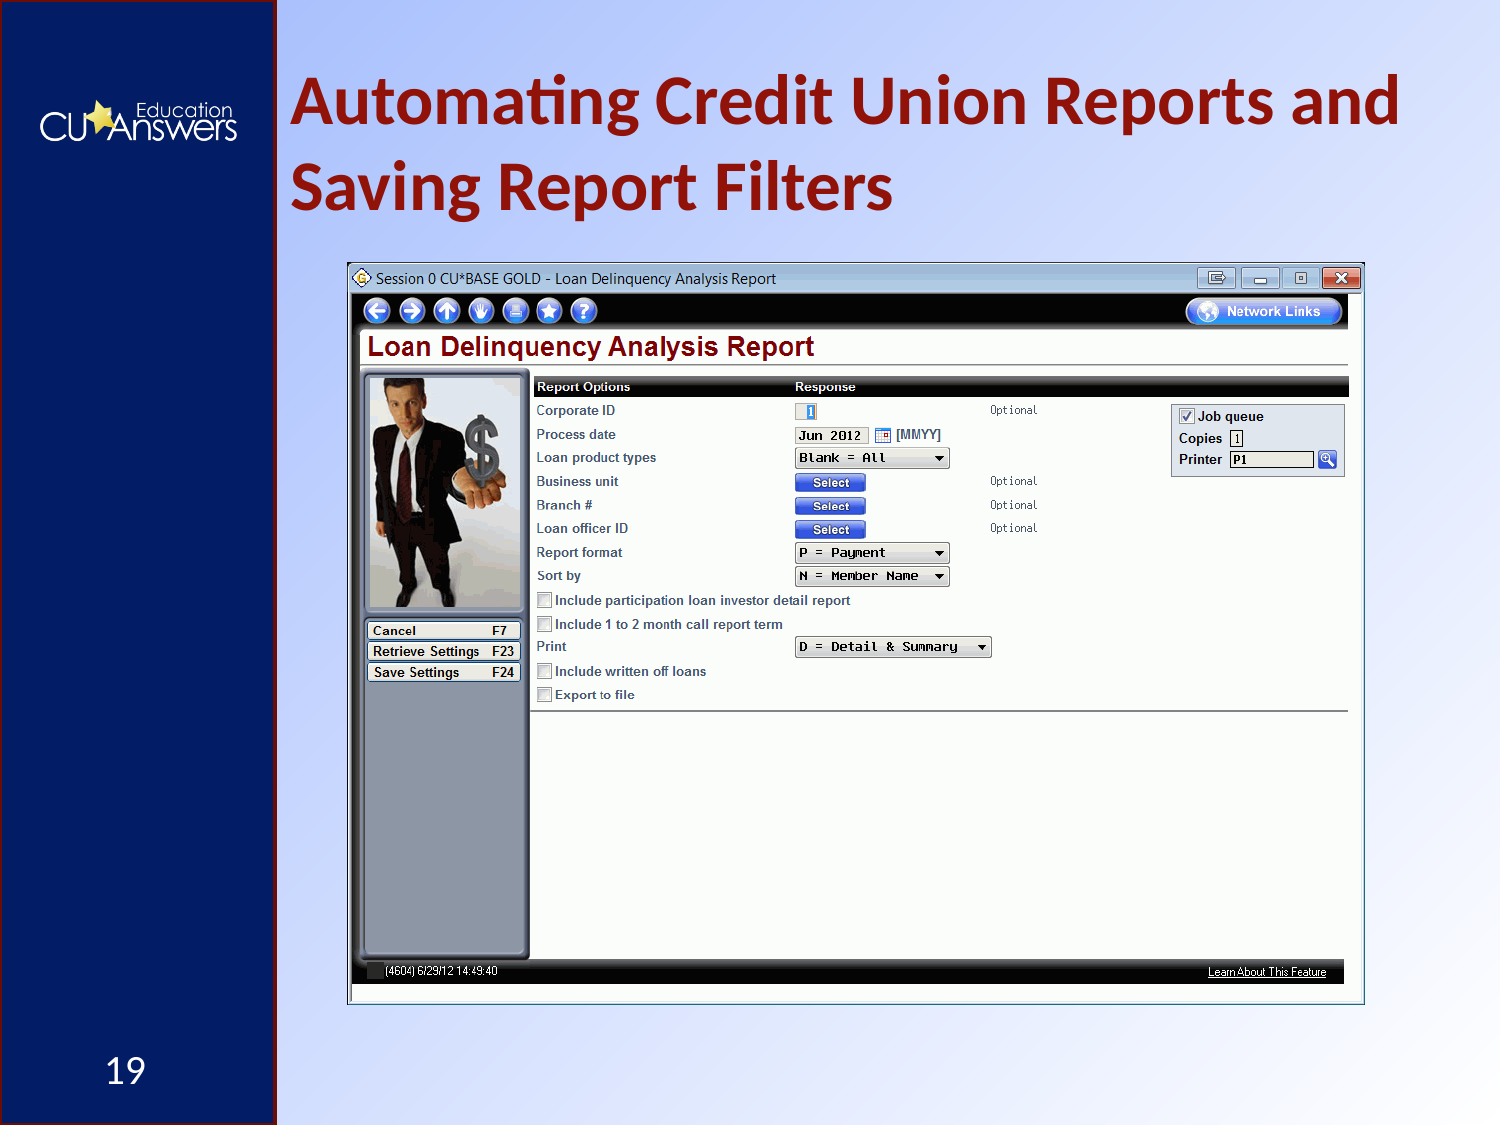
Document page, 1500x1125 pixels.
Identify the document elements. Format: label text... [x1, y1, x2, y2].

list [347, 262, 1365, 1006]
title Automating Credit Union Reports and Saving Report Filters [275, 45, 1438, 233]
picture [38, 99, 238, 152]
slide_number 19 [0, 1037, 250, 1098]
